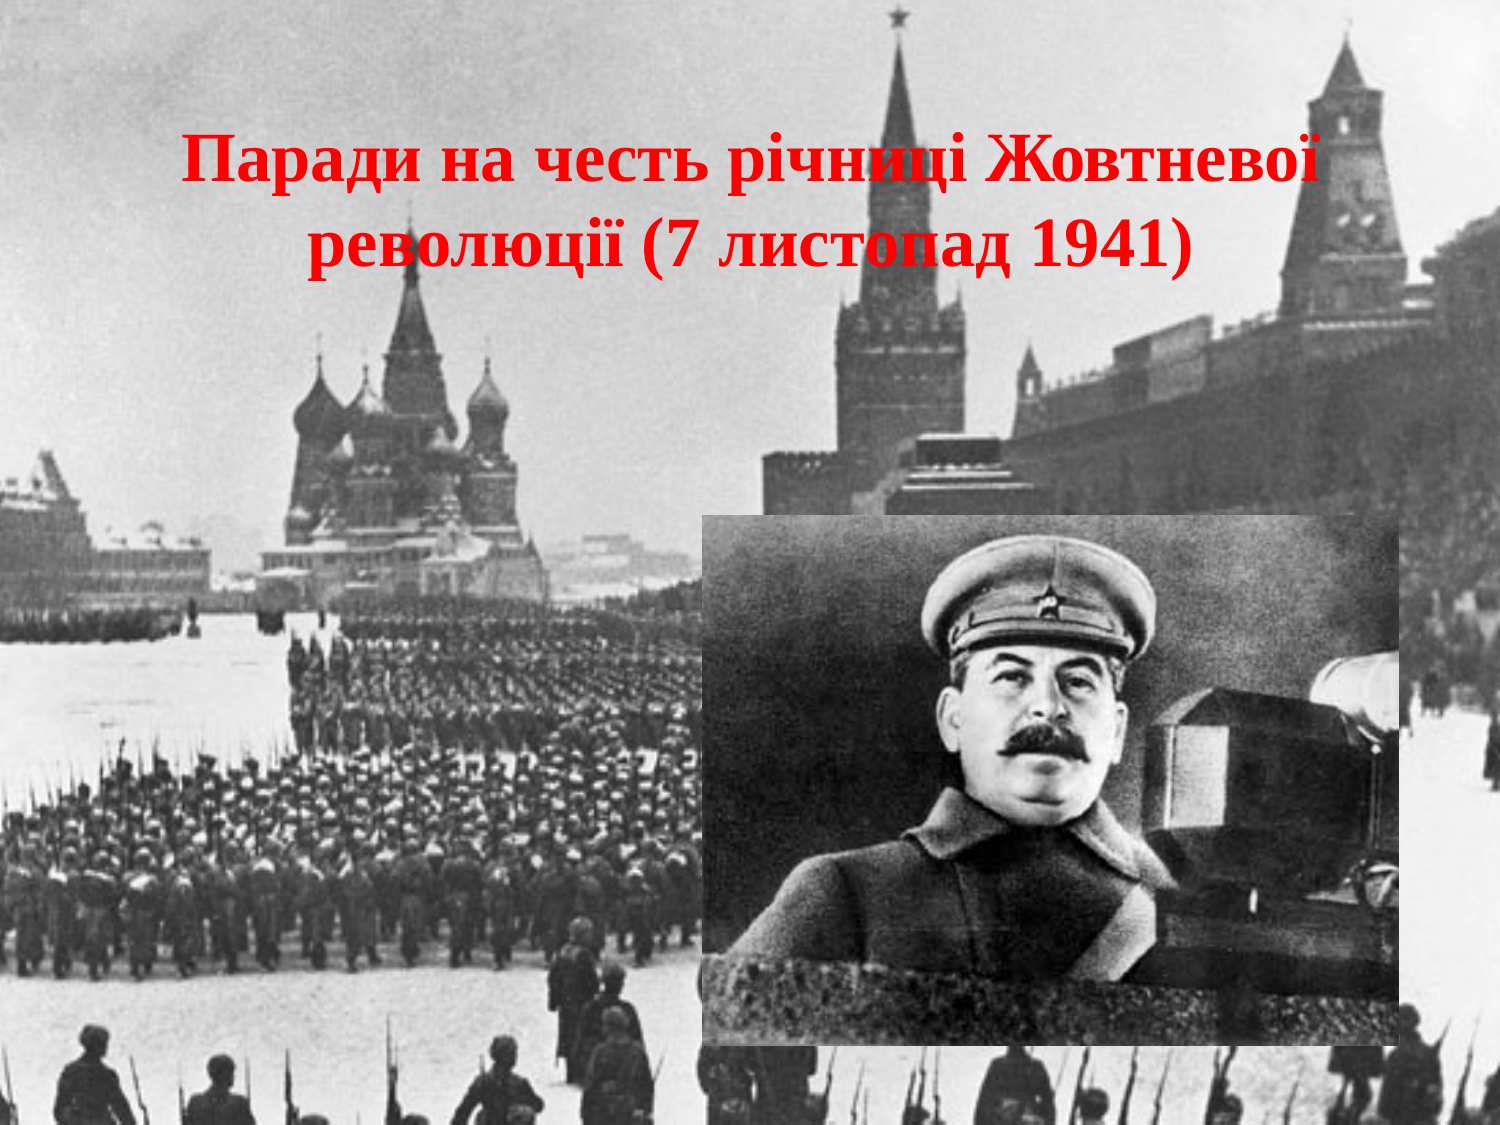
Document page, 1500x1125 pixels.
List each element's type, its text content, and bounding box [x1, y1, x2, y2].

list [702, 514, 1400, 1047]
title Паради на честь річниці Жовтневої революції (7 листопад 1941) [76, 101, 1427, 290]
